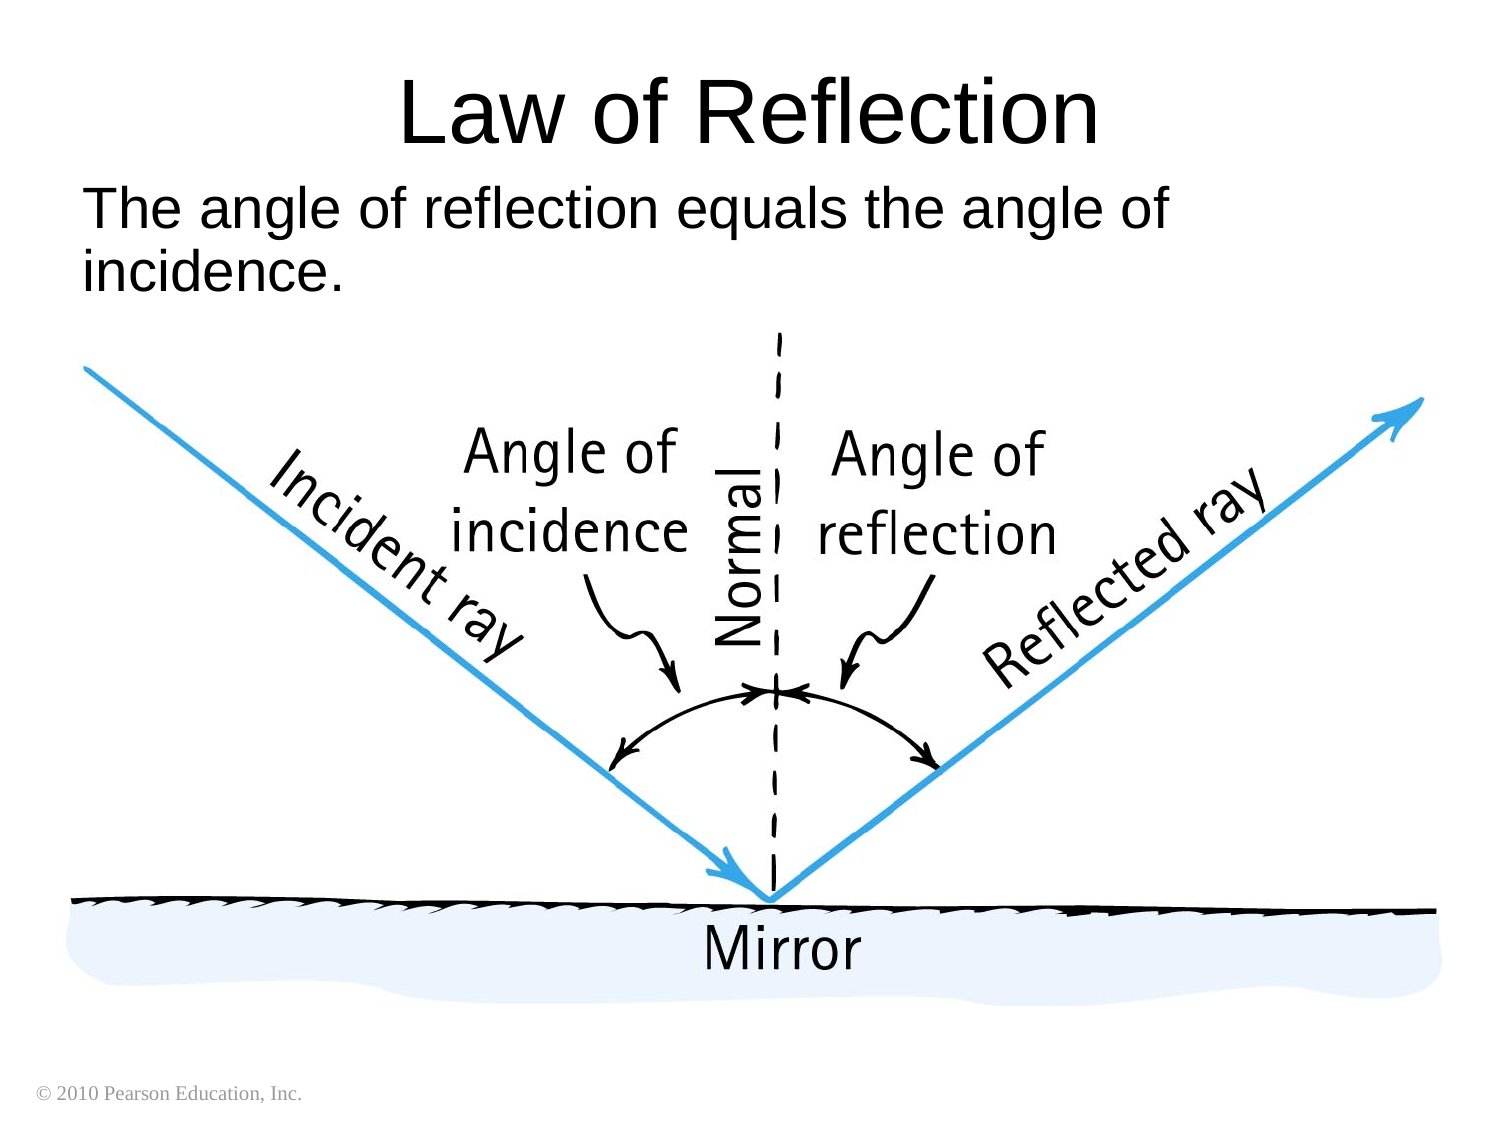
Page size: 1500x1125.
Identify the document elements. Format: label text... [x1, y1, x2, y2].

picture [61, 323, 1448, 1006]
title Law of Reflection [75, 45, 1425, 169]
list The angle of reflection equals the angle of incidence. [67, 170, 1433, 322]
